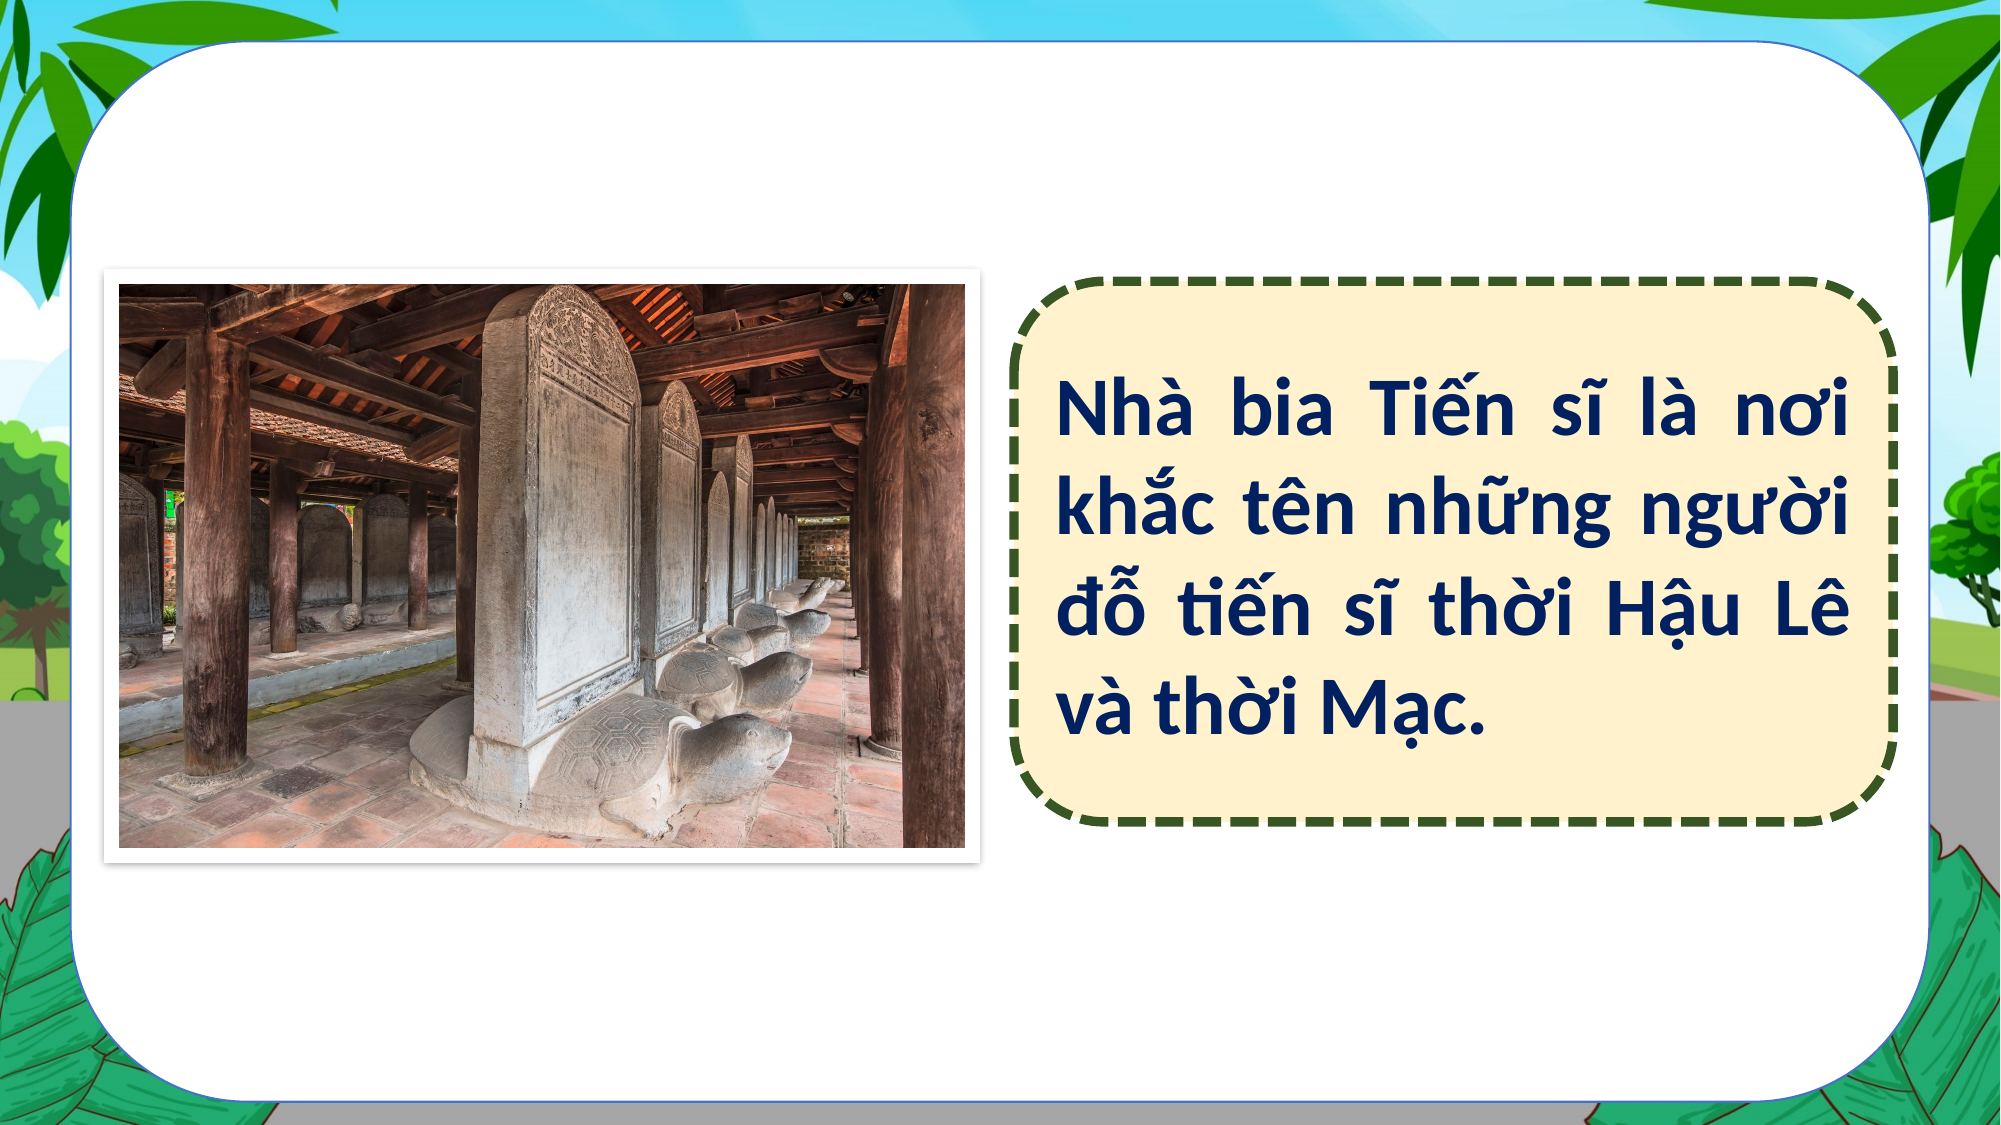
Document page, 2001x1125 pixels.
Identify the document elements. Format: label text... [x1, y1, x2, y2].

text_box [69, 40, 1931, 1103]
picture [0, 0, 2001, 1125]
text_box Nhà bia Tiến sĩ là nơi khắc tên những người đỗ tiến sĩ thời Hậu Lê và thời Mạc. [1012, 280, 1895, 823]
